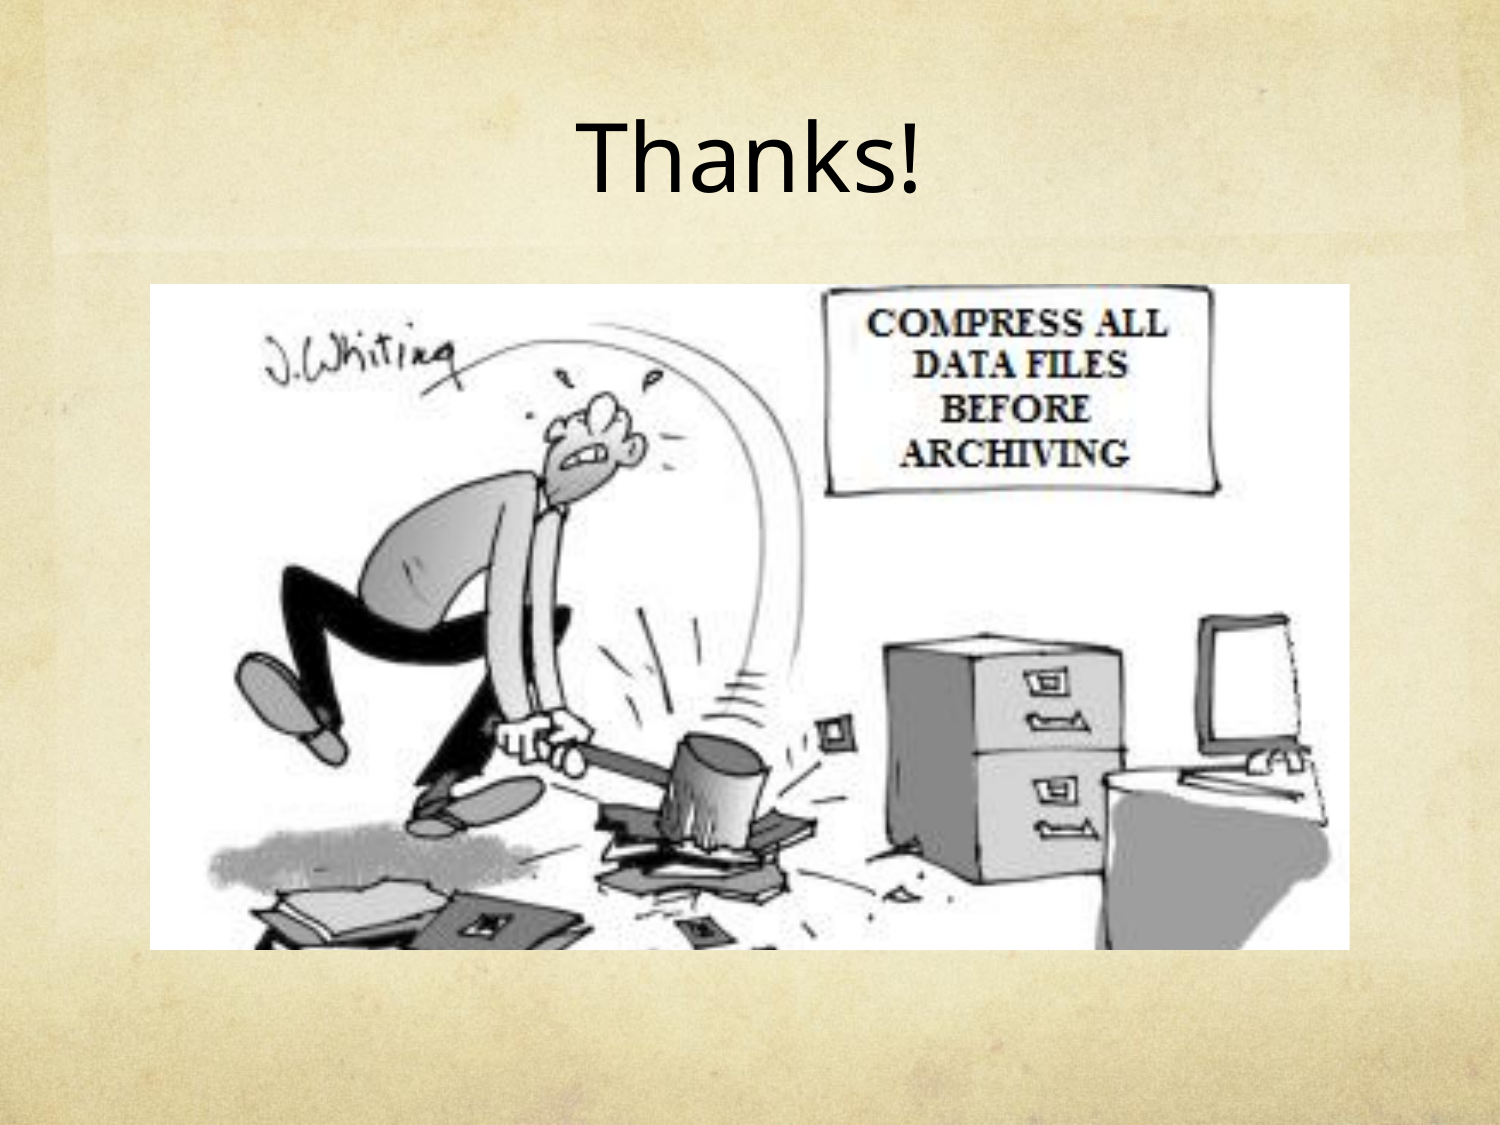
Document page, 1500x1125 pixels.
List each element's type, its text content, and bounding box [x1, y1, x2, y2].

picture [0, 0, 1500, 1125]
title Thanks! [150, 82, 1350, 225]
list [149, 284, 1351, 951]
